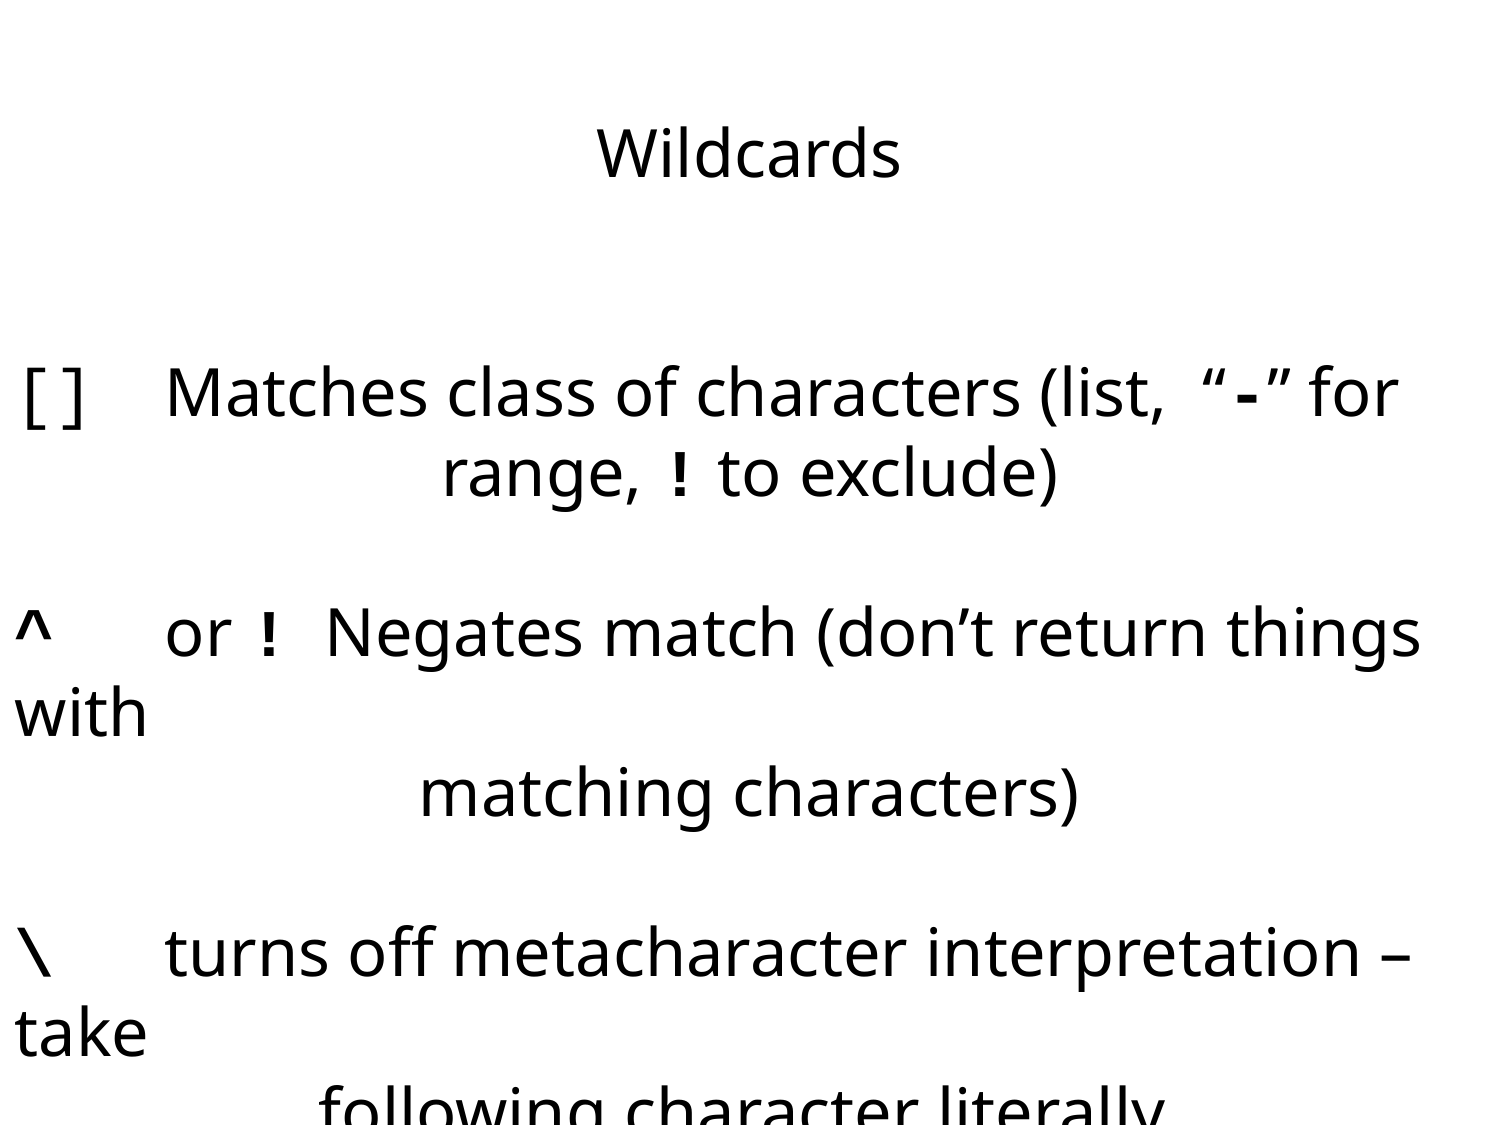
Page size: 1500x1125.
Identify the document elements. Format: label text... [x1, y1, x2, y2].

text_box Wildcards [] Matches class of characters (list, “-” for range, ! to exclude) ^ or ! Negates match (don’t return things with matching characters) \ turns off metacharacter interpretation – take following character literally. [0, 102, 1500, 1125]
